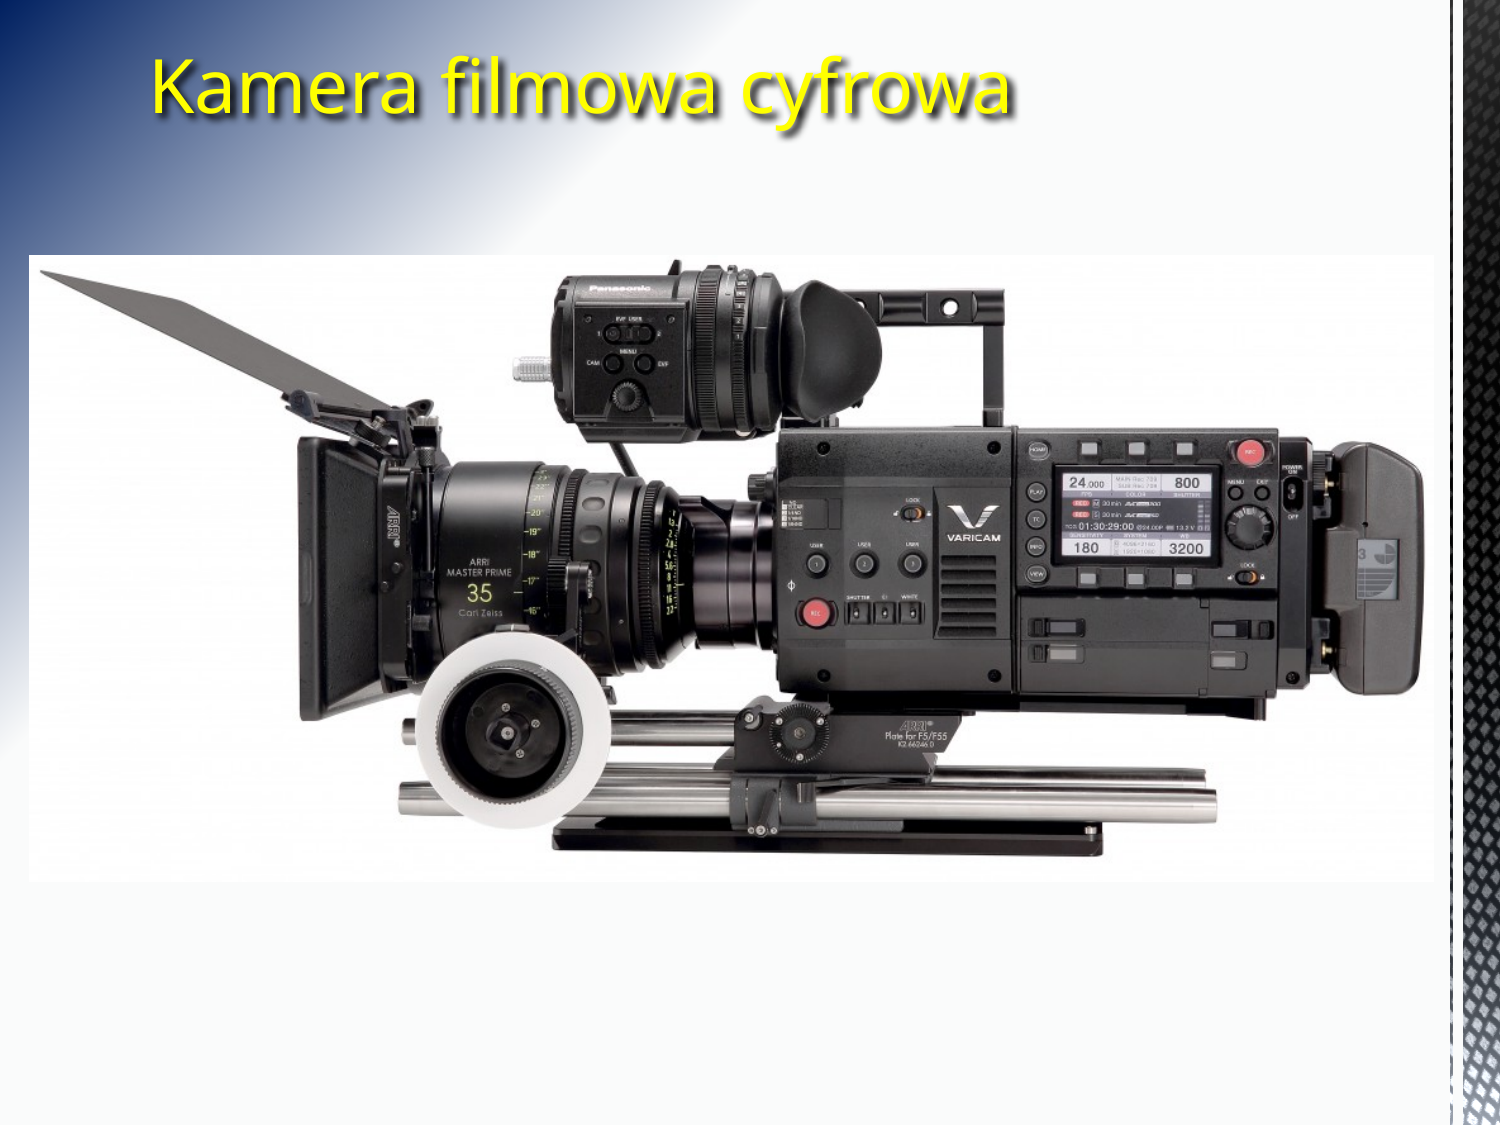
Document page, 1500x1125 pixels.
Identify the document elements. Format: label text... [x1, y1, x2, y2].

text_box Kamera filmowa cyfrowa [133, 30, 1030, 136]
picture [29, 255, 1434, 882]
picture [1447, 0, 1500, 1125]
